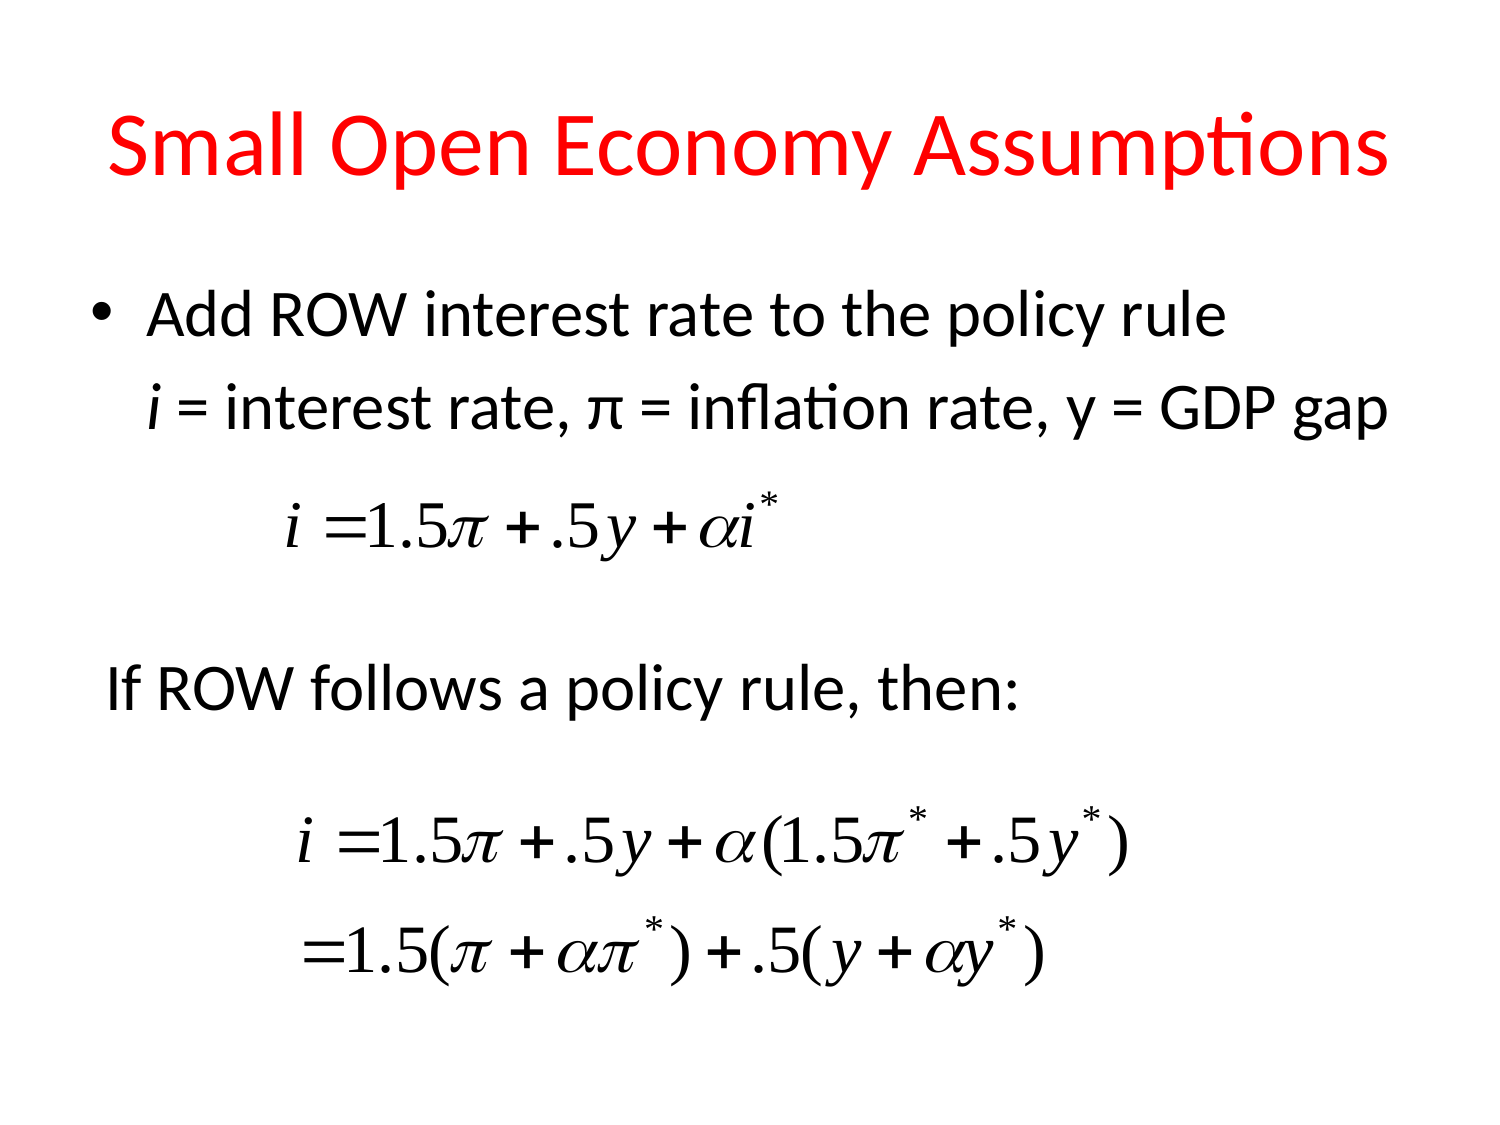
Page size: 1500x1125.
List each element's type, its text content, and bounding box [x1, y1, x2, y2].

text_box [287, 787, 1143, 1003]
list Add ROW interest rate to the policy rule i = interest rate, π = inflation rate, y = GDP gap If ROW follows a policy rule, then: [75, 262, 1425, 916]
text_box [274, 474, 790, 676]
title Small Open Economy Assumptions [75, 45, 1425, 233]
